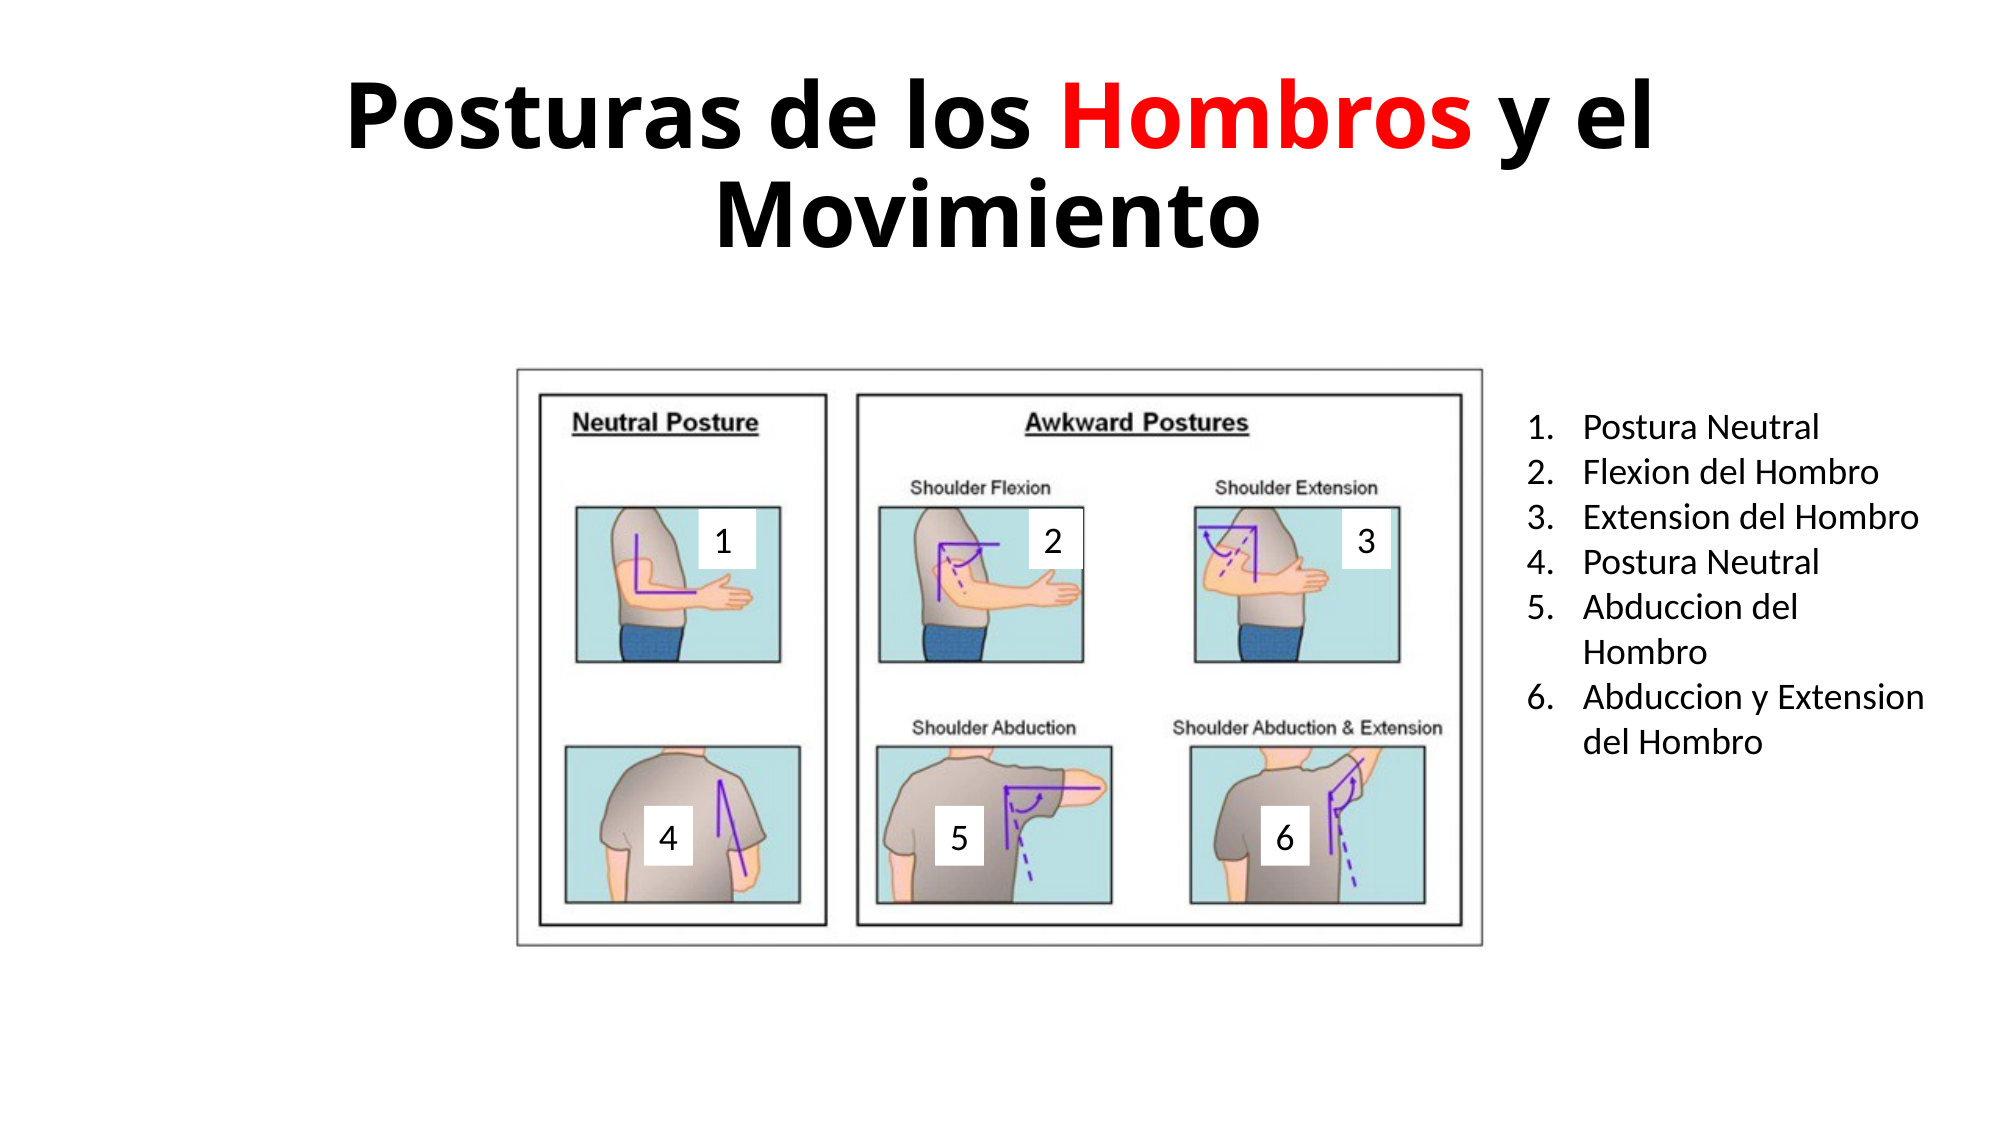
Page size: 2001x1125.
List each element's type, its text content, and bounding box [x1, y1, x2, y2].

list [512, 363, 1488, 950]
text_box Postura Neutral Flexion del Hombro Extension del Hombro Postura Neutral Abduccion del Hombro Abduccion y Extension del Hombro [1511, 394, 1946, 770]
title Posturas de los Hombros y el Movimiento [137, 59, 1863, 278]
